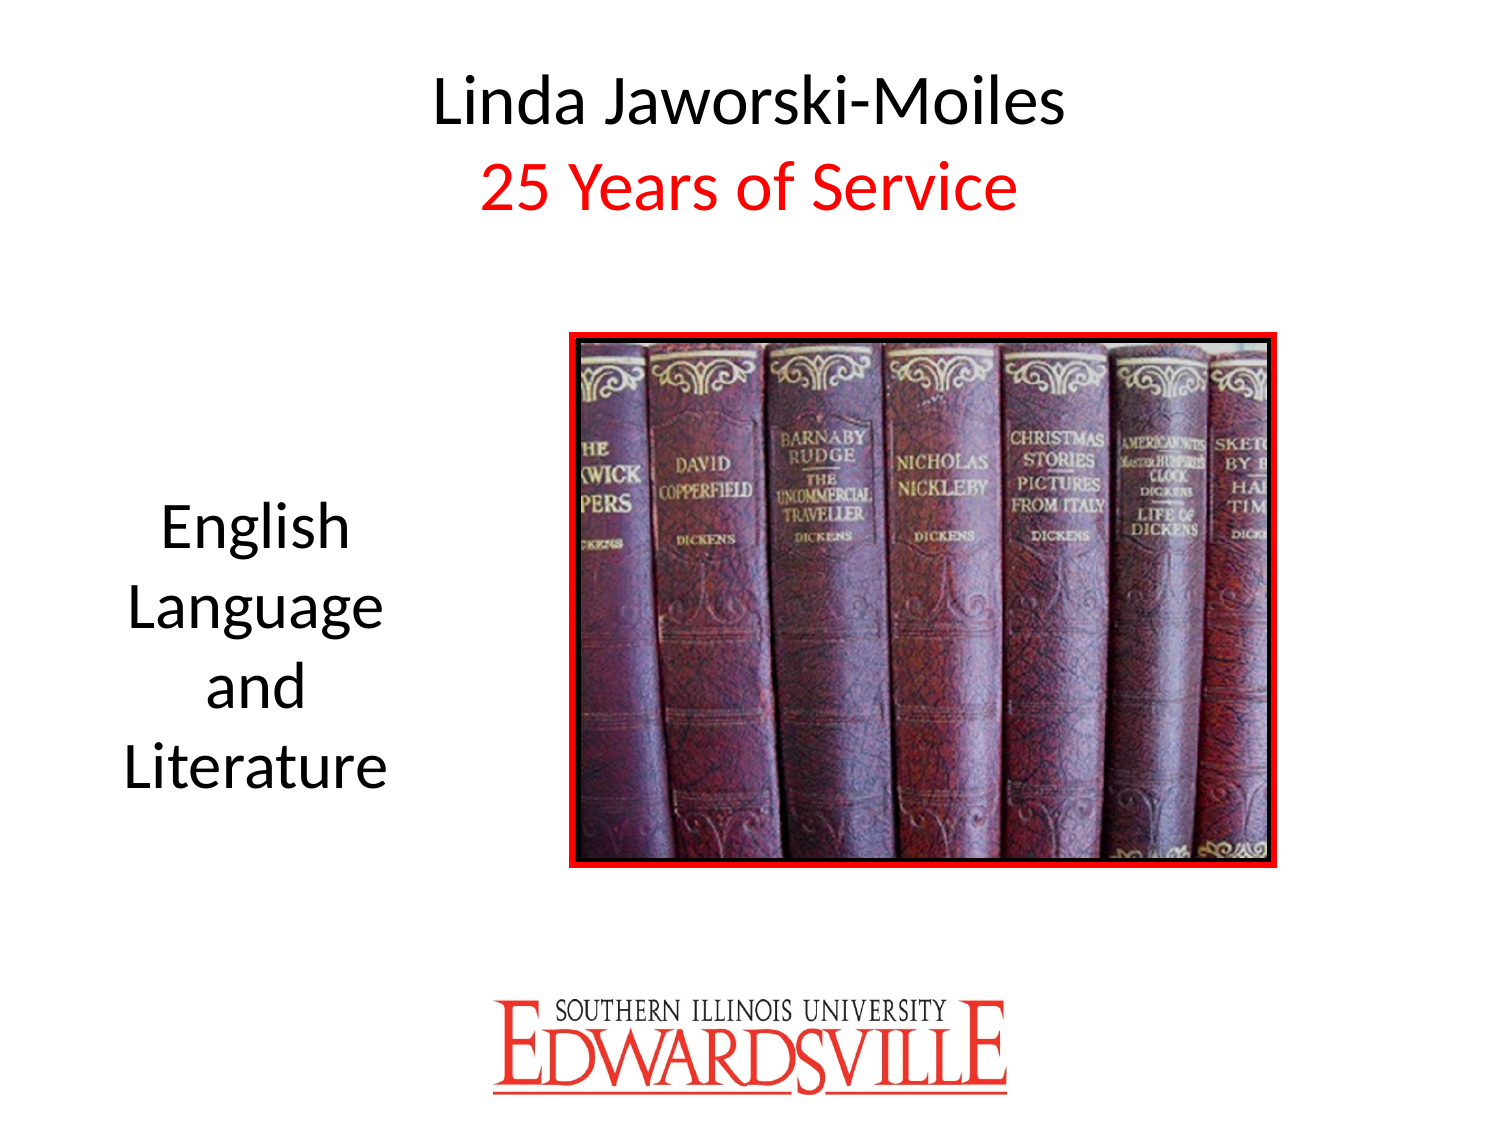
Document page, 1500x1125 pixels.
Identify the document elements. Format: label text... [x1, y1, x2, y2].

title Linda Jaworski-Moiles 25 Years of Service [75, 45, 1425, 233]
picture [493, 999, 1007, 1095]
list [574, 337, 1272, 863]
text_box English Language and Literature [62, 474, 450, 810]
